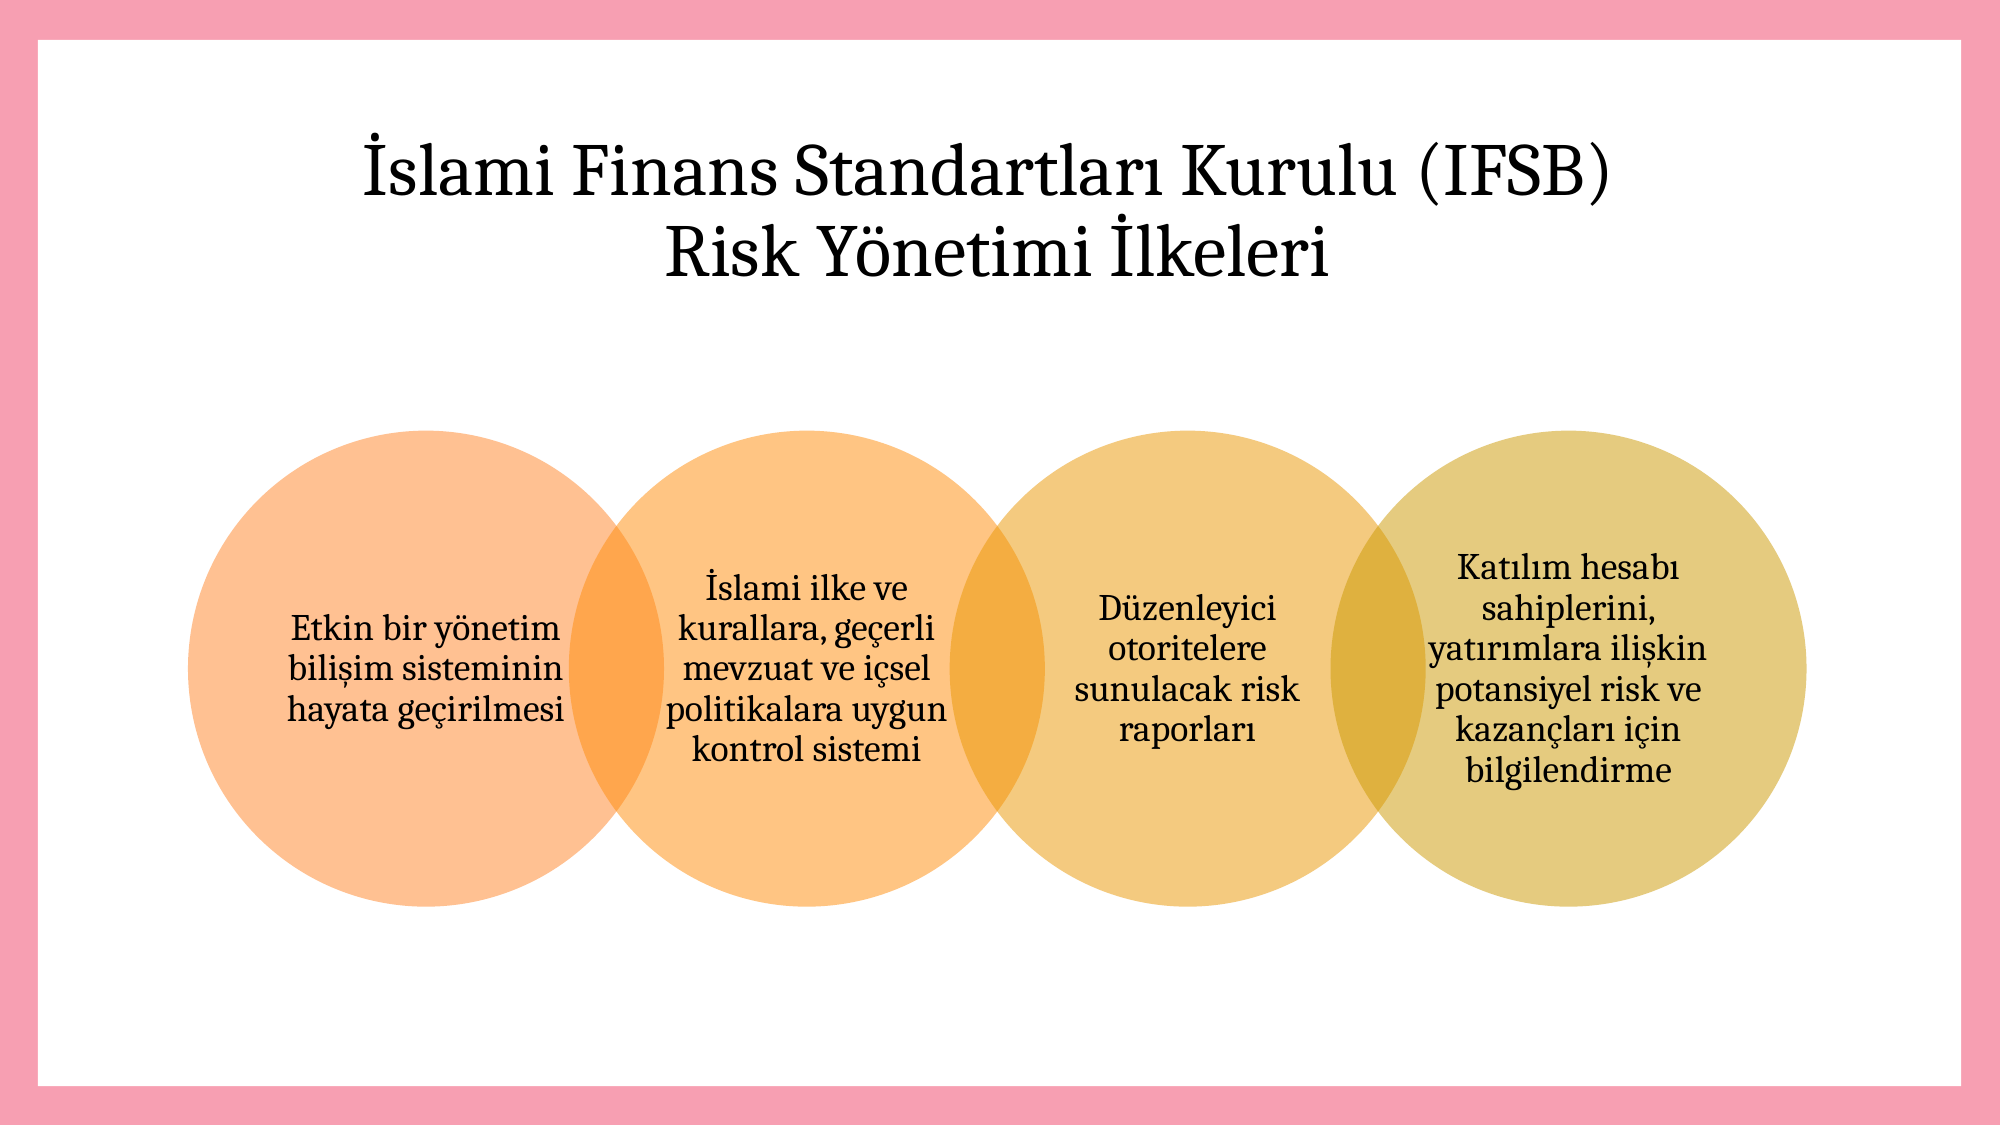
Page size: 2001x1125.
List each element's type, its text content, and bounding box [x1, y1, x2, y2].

title İslami Finans Standartları Kurulu (IFSB) Risk Yönetimi İlkeleri [187, 99, 1808, 323]
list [187, 337, 1808, 1001]
